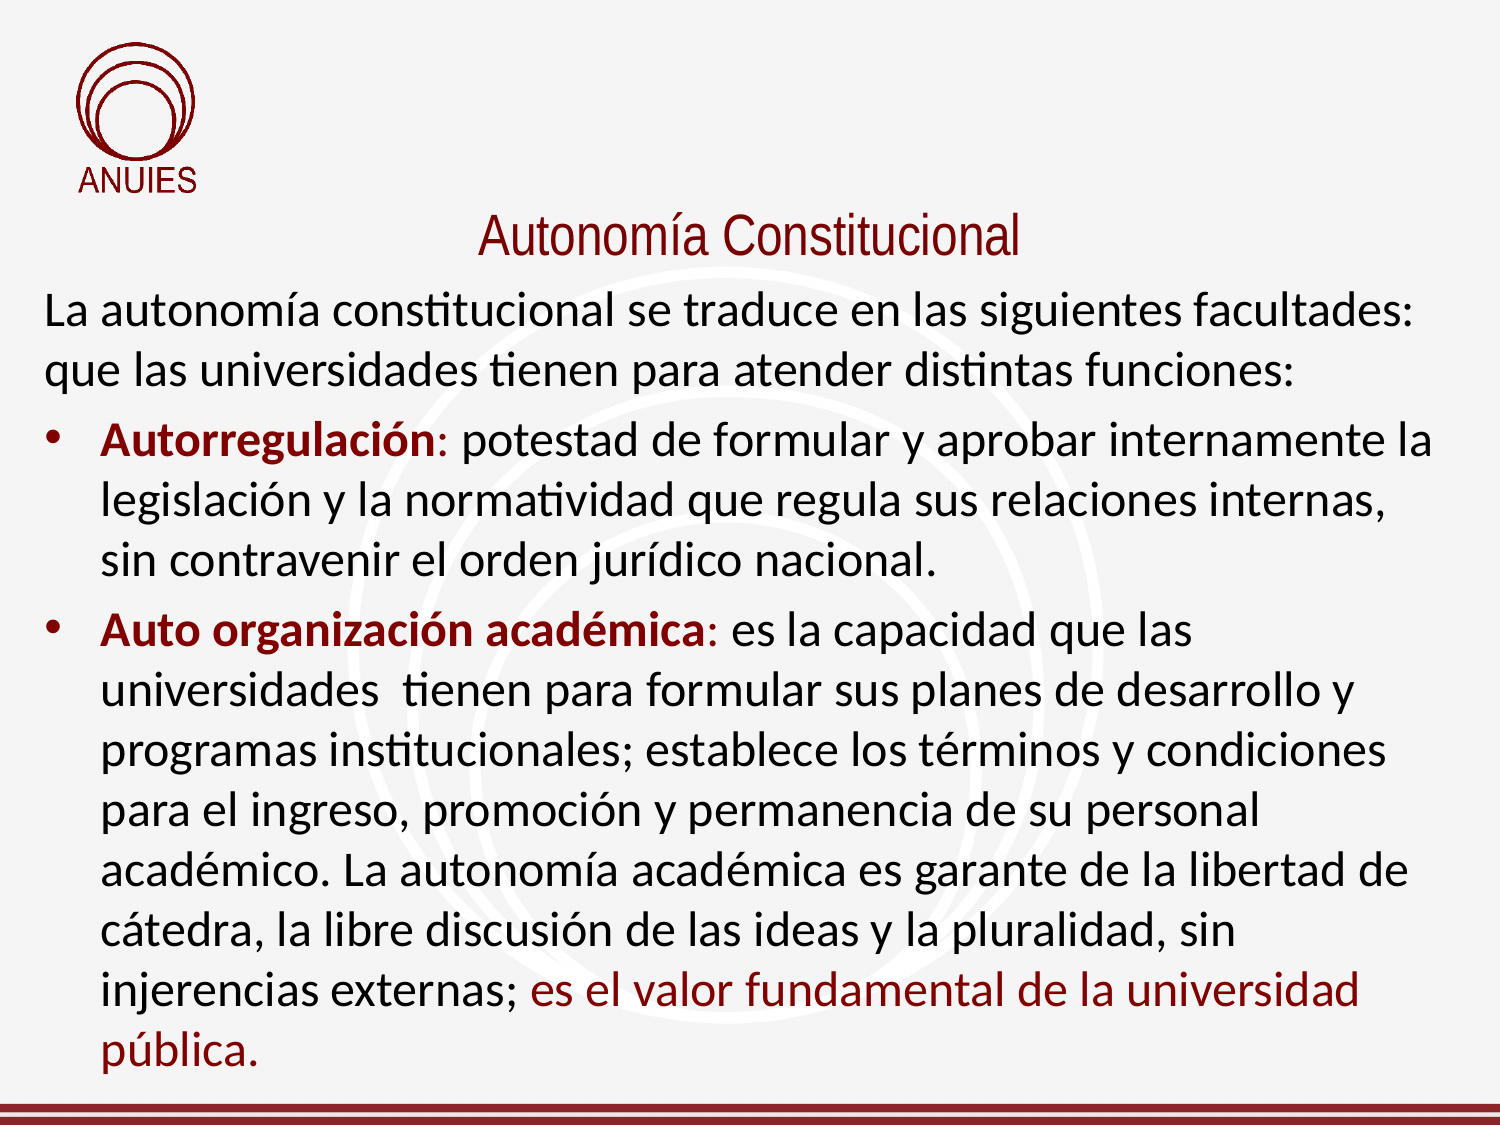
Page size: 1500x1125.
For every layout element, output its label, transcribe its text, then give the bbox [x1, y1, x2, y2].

picture [0, 0, 1500, 1125]
list La autonomía constitucional se traduce en las siguientes facultades: que las universidades tienen para atender distintas funciones: Autorregulación: potestad de formular y aprobar internamente la legislación y la normatividad que regula sus relaciones internas, sin contravenir el orden jurídico nacional. Auto organización académica: es la capacidad que las universidades tienen para formular sus planes de desarrollo y programas institucionales; establece los términos y condiciones para el ingreso, promoción y permanencia de su personal académico. La autonomía académica es garante de la libertad de cátedra, la libre discusión de las ideas y la pluralidad, sin injerencias externas; es el valor fundamental de la universidad pública. [29, 268, 1471, 1012]
title Autonomía Constitucional [75, 138, 1425, 268]
